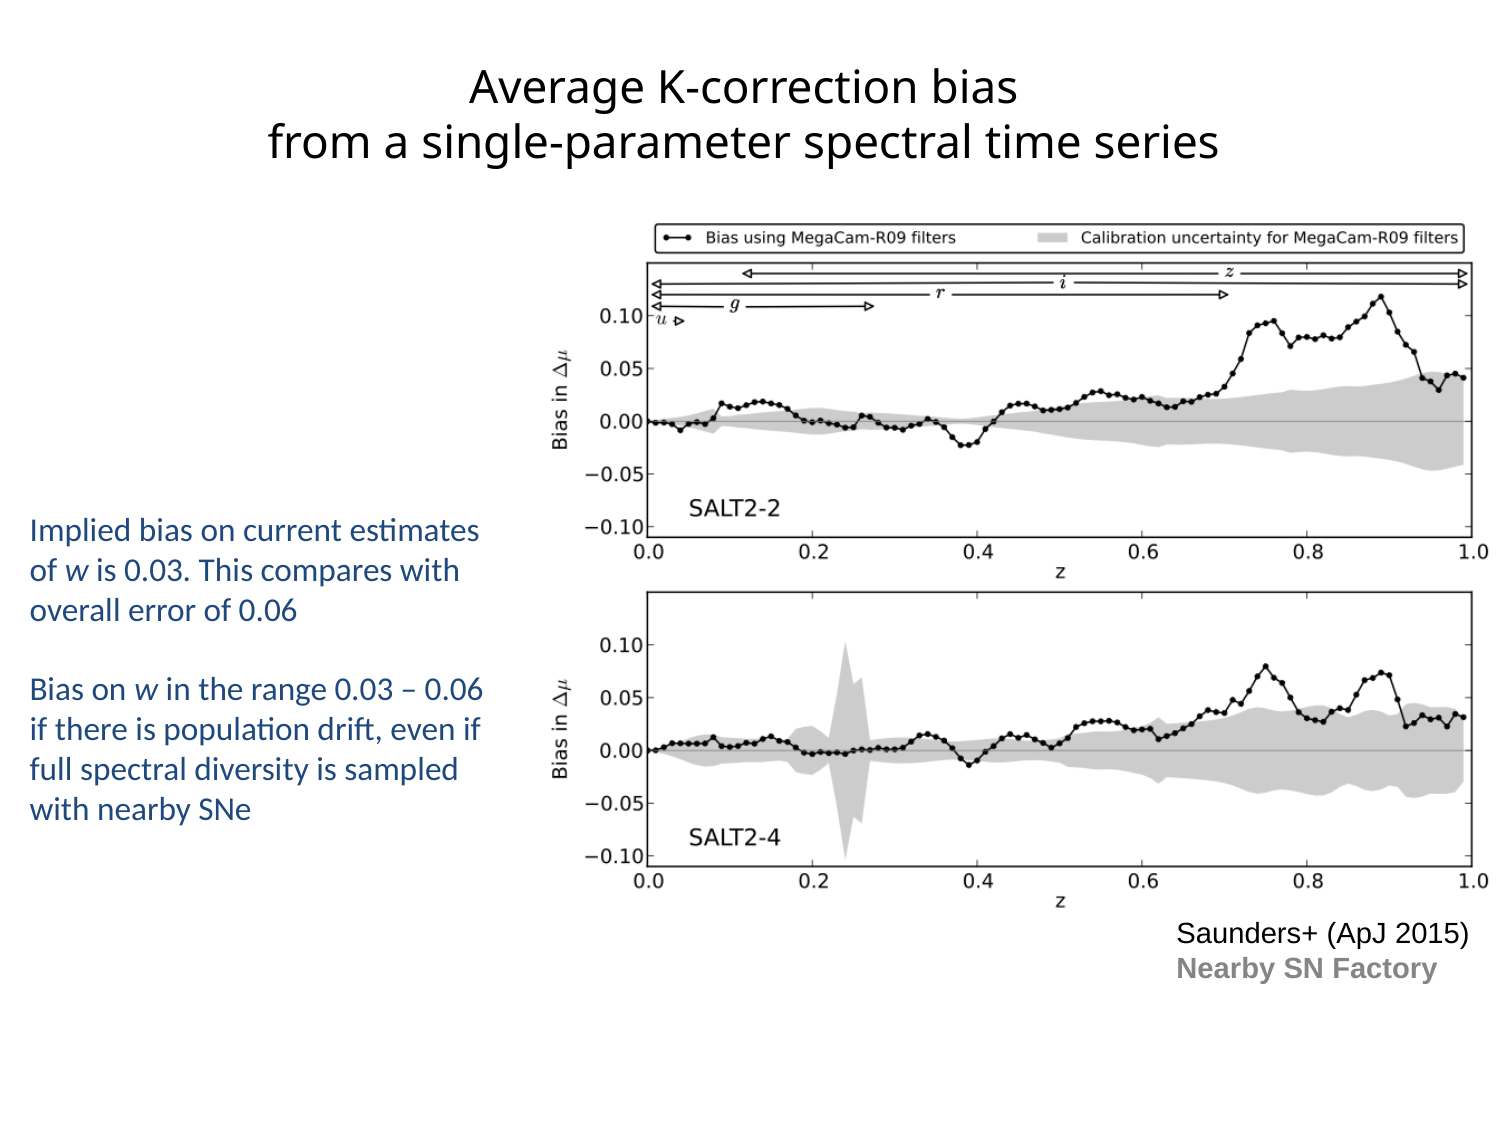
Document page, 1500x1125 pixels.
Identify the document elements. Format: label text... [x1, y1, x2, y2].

picture [520, 191, 1500, 921]
text_box Saunders+ (ApJ 2015) Nearby SN Factory [1161, 927, 1486, 993]
text_box Implied bias on current estimates of w is 0.03. This compares with overall error of 0.06 Bias on w in the range 0.03 – 0.06 if there is population drift, even if full spectral diversity is sampled with nearby SNe [14, 460, 515, 835]
text_box Average K-correction bias from a single-parameter spectral time series [218, 49, 1282, 175]
